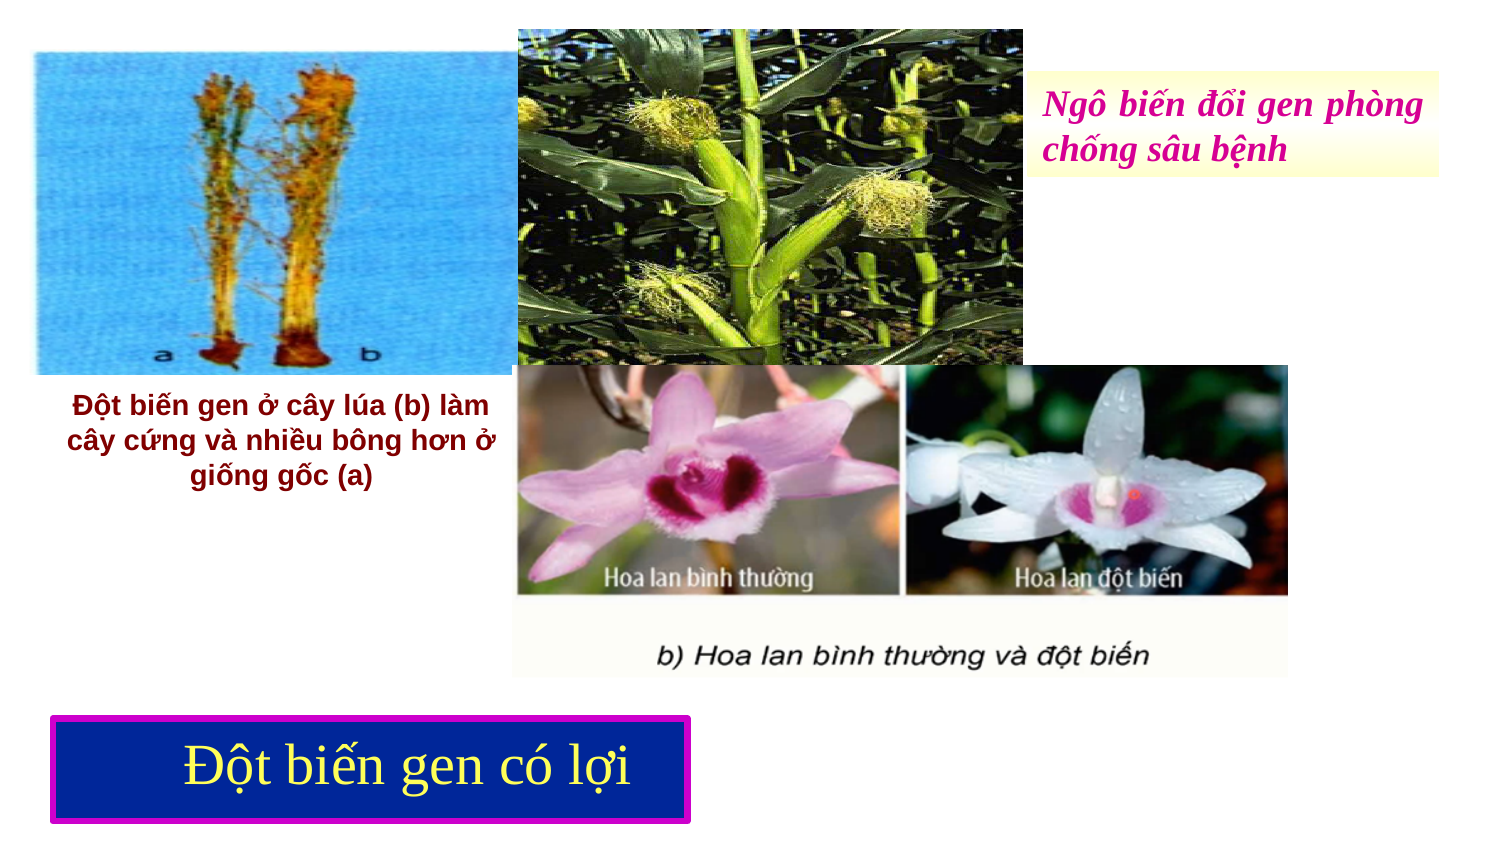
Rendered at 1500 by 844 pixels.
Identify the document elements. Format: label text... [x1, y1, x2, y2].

text_box Đột biến gen có lợi [52, 718, 688, 822]
picture [29, 29, 1288, 681]
text_box Đột biến gen ở cây lúa (b) làm cây cứng và nhiều bông hơn ở giống gốc (a) [50, 382, 507, 499]
text_box Ngô biến đổi gen phòng chống sâu bệnh [1027, 71, 1439, 177]
